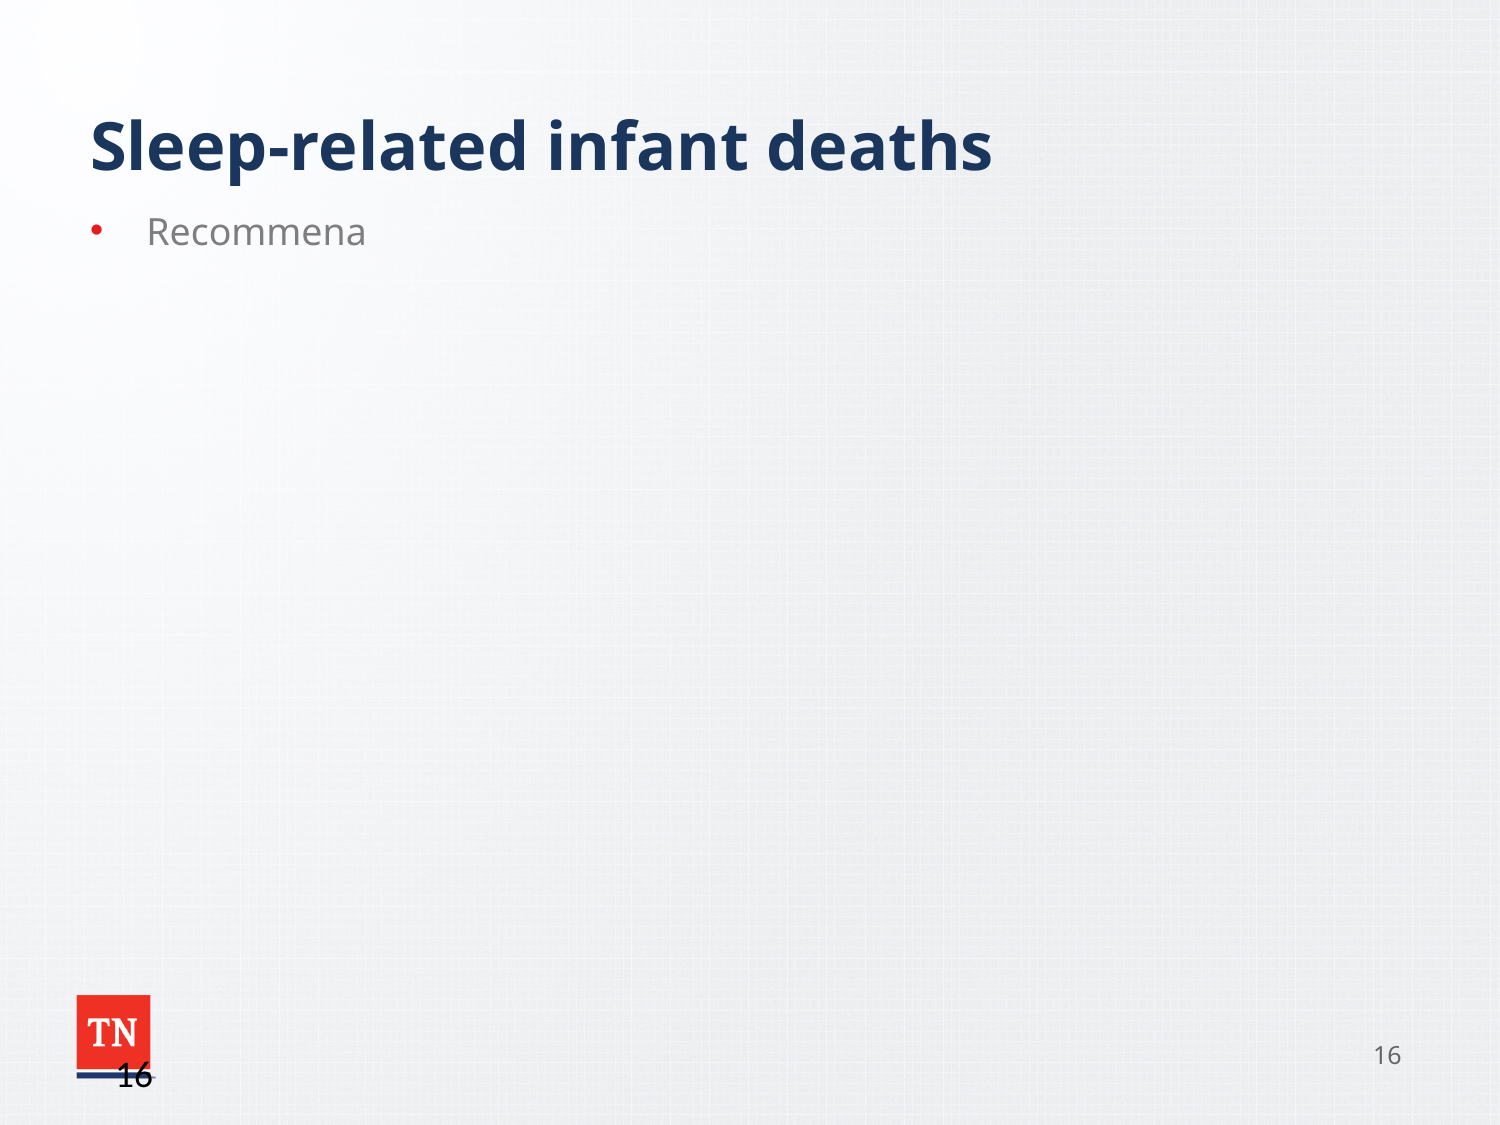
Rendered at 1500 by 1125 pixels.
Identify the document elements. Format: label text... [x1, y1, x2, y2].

slide_number 16 [100, 1042, 426, 1103]
picture [0, 0, 1500, 1125]
list Recommena [75, 200, 1425, 1010]
title Sleep-related infant deaths [75, 50, 1425, 200]
